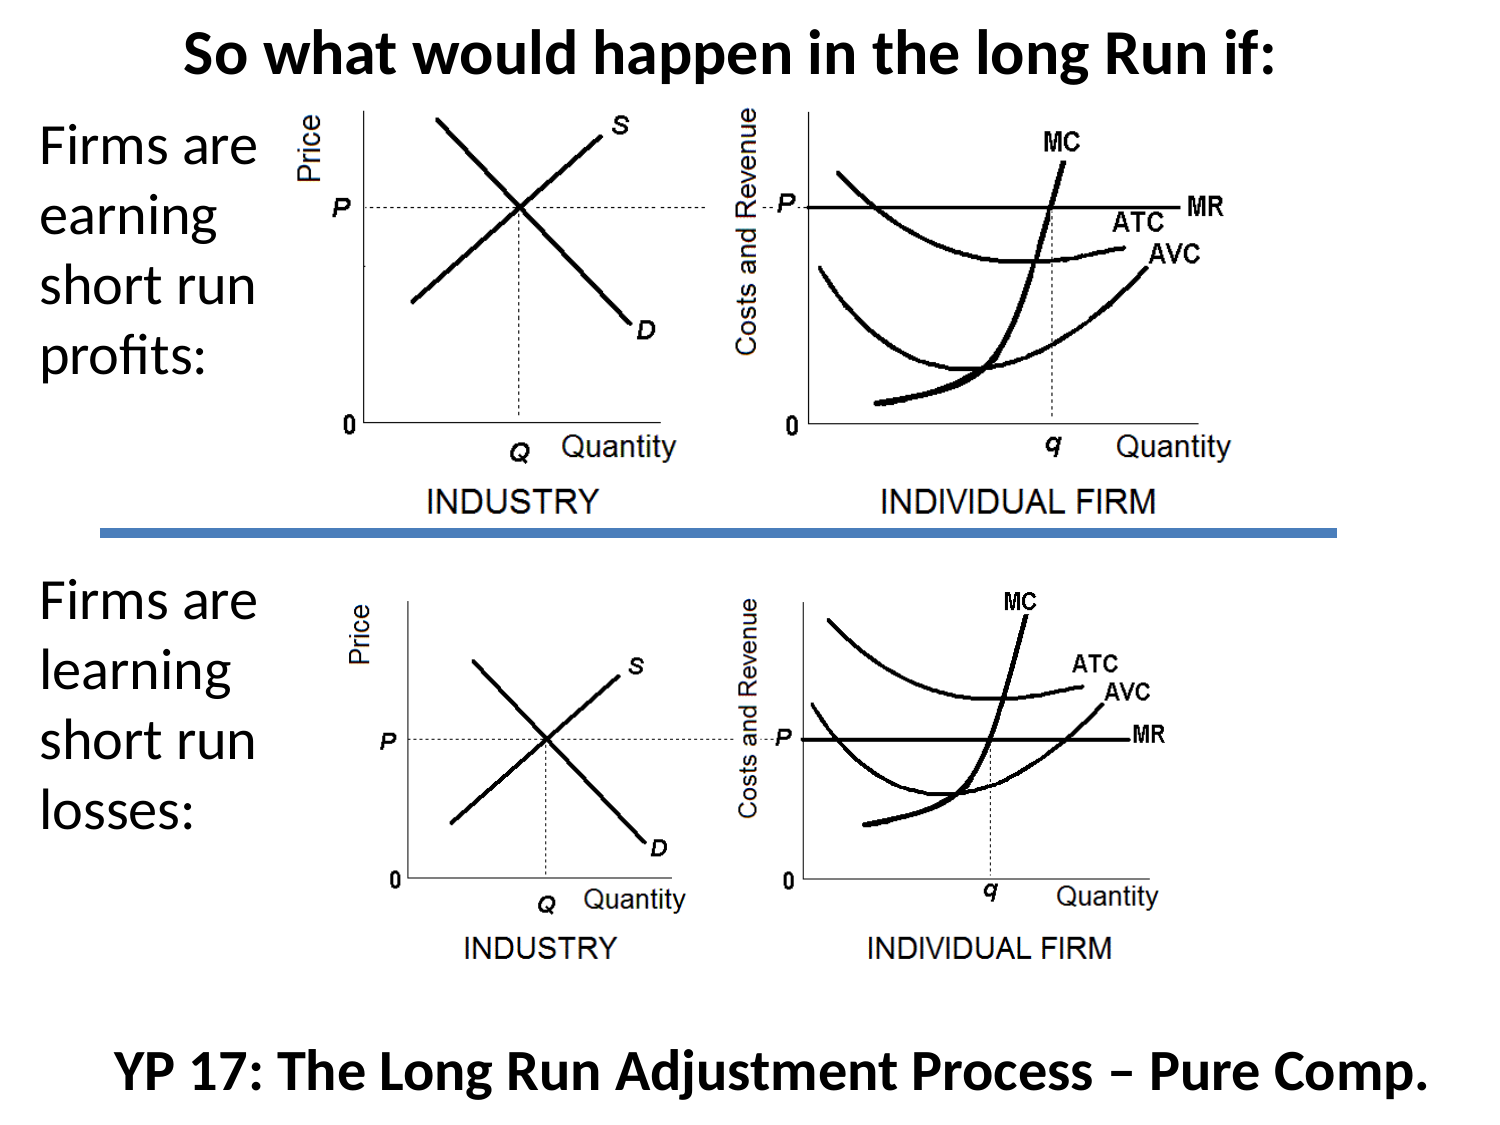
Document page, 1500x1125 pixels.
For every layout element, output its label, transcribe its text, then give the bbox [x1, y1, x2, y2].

picture [285, 95, 1236, 532]
text_box Firms are earning short run profits: Firms are learning short run losses: [24, 98, 286, 849]
picture [338, 587, 1183, 976]
list So what would happen in the long Run if: [24, 3, 1438, 96]
text_box YP 17: The Long Run Adjustment Process – Pure Comp. [99, 1024, 1463, 1125]
